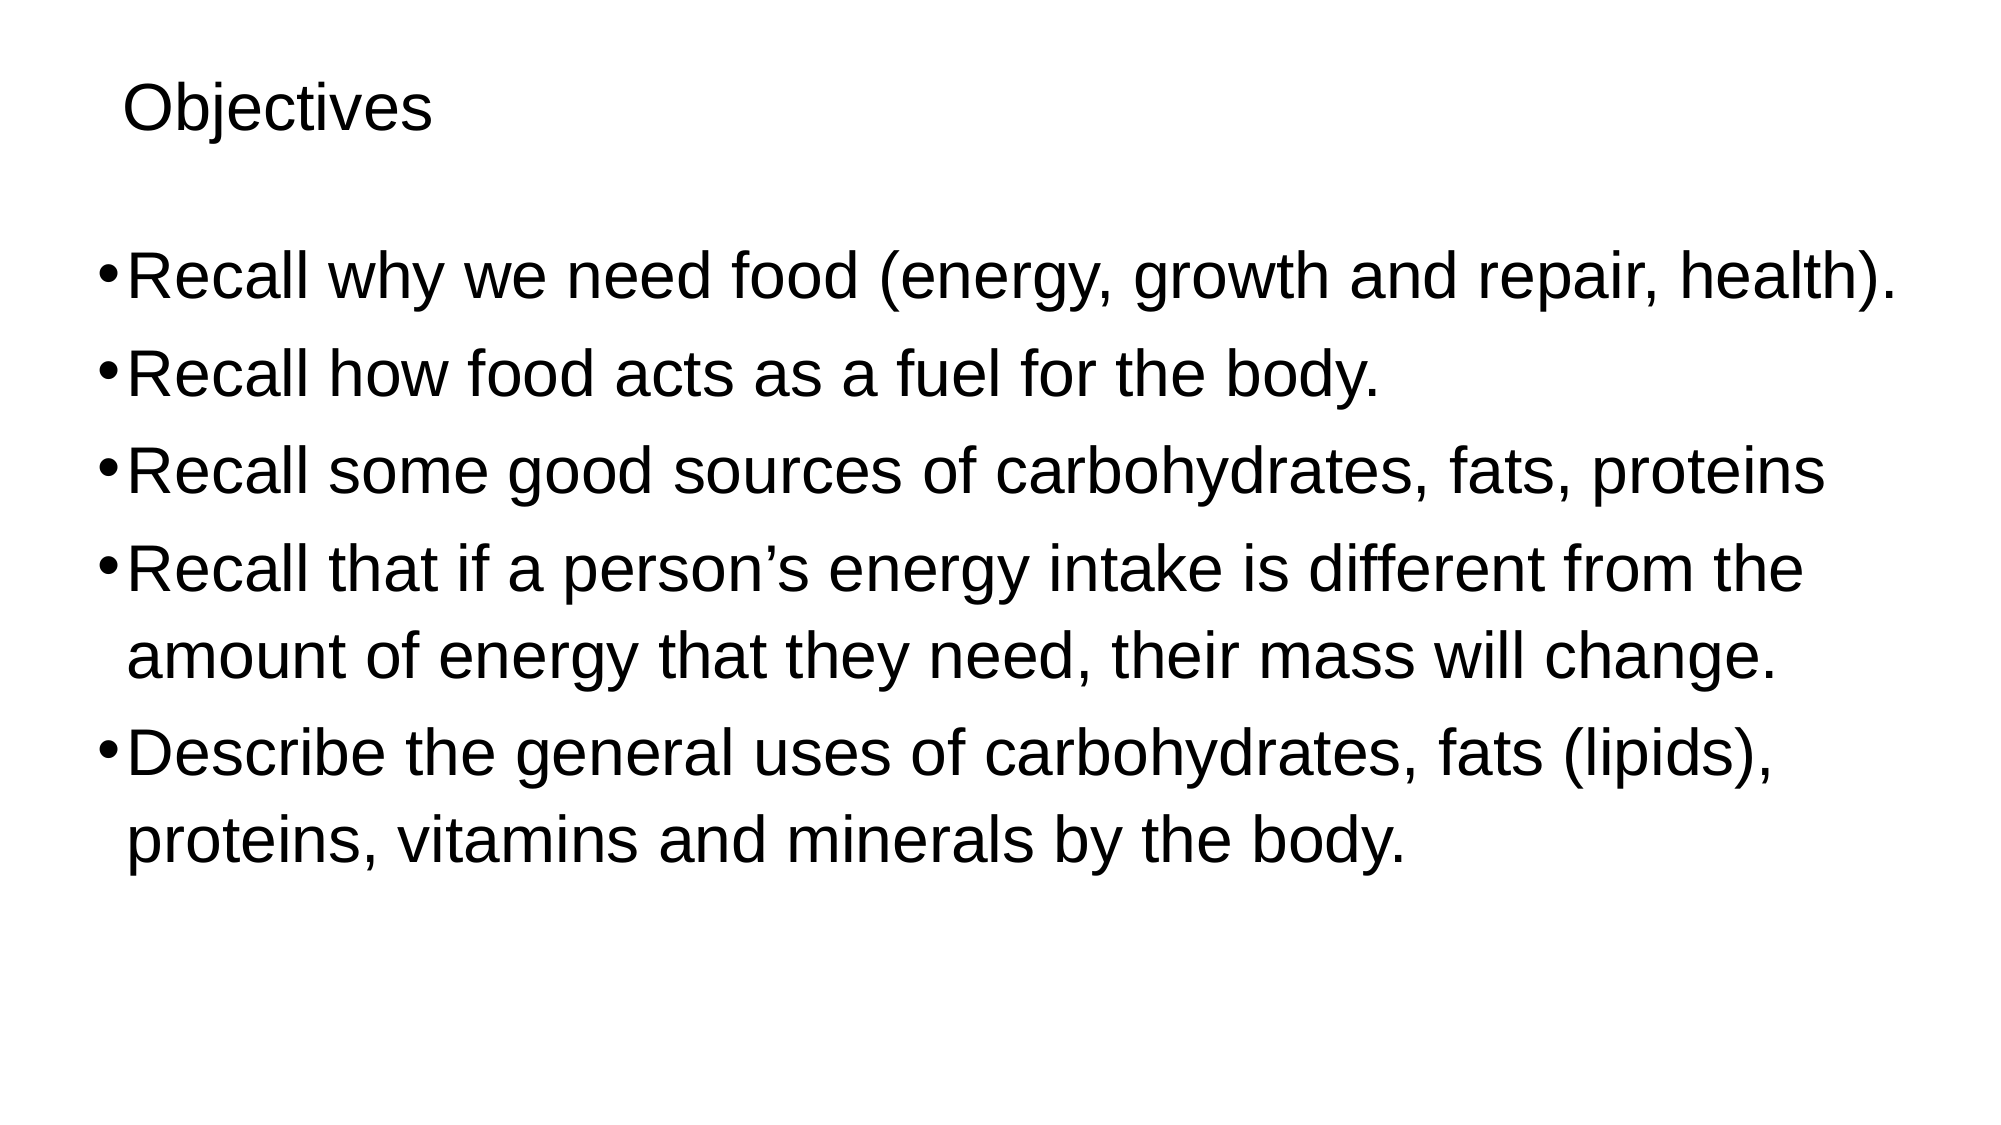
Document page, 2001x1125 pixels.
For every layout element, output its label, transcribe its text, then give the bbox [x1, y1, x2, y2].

title Objectives [107, 0, 1833, 217]
list Recall why we need food (energy, growth and repair, health). Recall how food acts as a fuel for the body. Recall some good sources of carbohydrates, fats, proteins Recall that if a person’s energy intake is different from the amount of energy that they need, their mass will change. Describe the general uses of carbohydrates, fats (lipids), proteins, vitamins and minerals by the body. [52, 217, 1922, 974]
